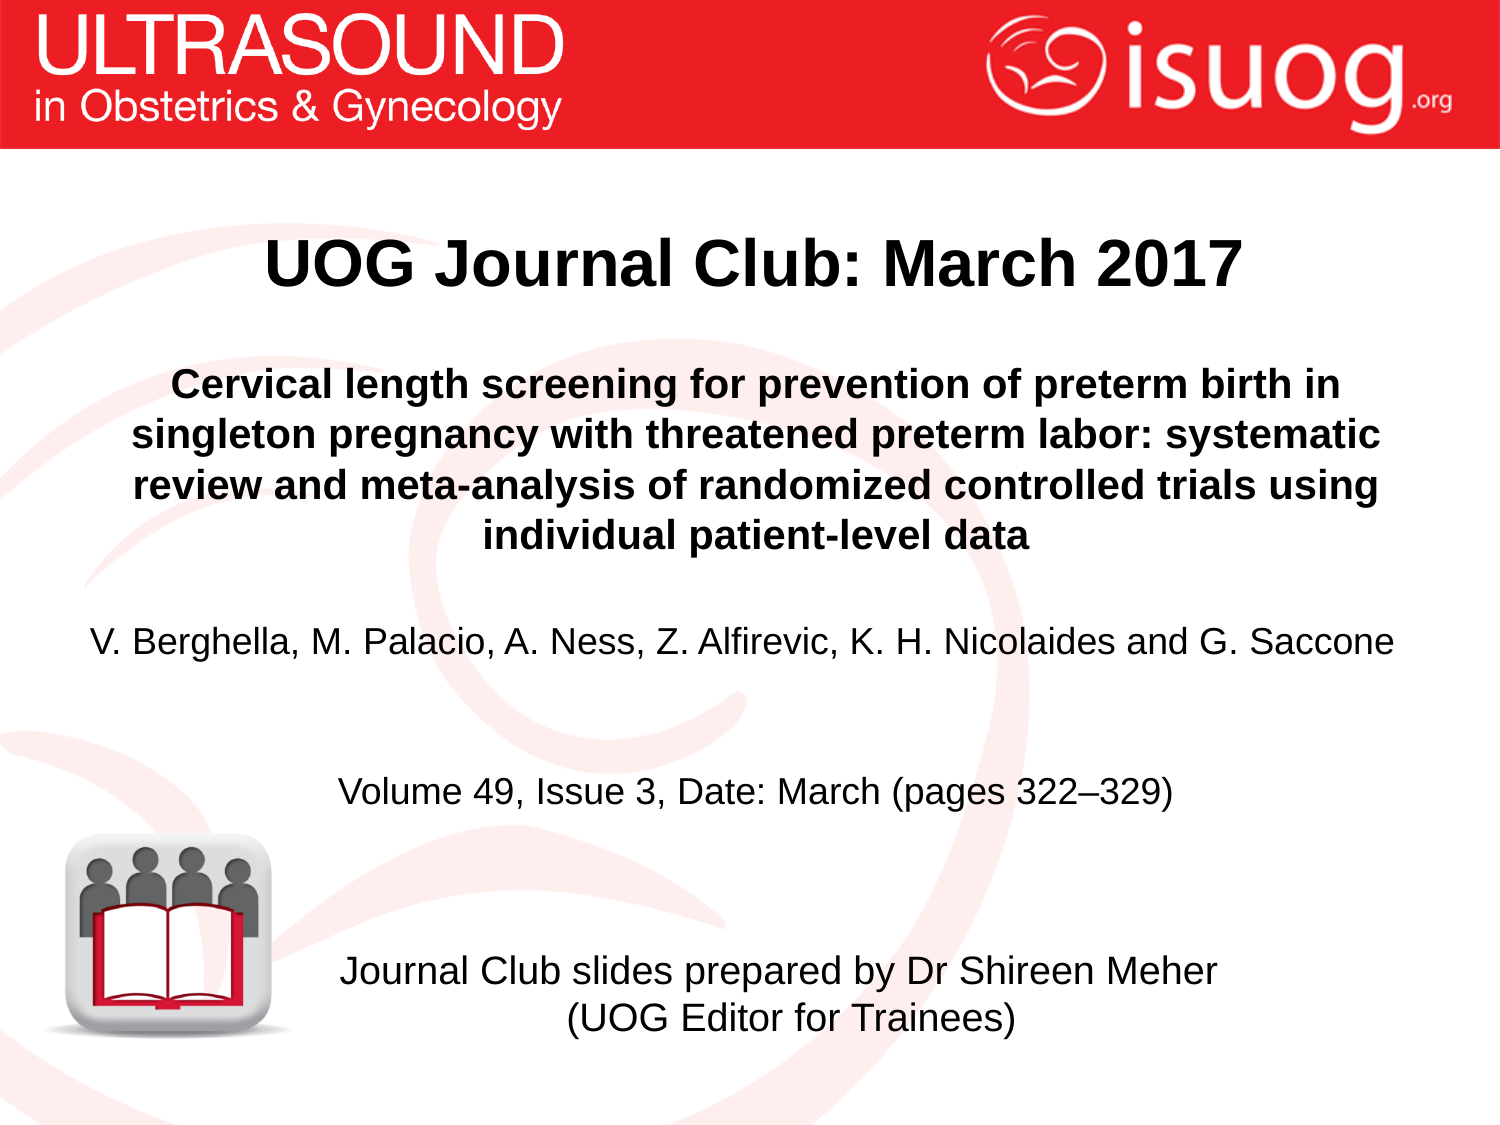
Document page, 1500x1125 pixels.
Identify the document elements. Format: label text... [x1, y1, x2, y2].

text_box Cervical length screening for prevention of preterm birth in singleton pregnancy with threatened preterm labor: systematic review and meta-analysis of randomized controlled trials using individual patient-level data V. Berghella, M. Palacio, A. Ness, Z. Alfirevic, K. H. Nicolaides and G. Saccone Volume 49, Issue 3, Date: March (pages 322–329) [74, 349, 1438, 878]
picture [0, 150, 1500, 1125]
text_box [0, 0, 1500, 150]
text_box UOG Journal Club: March 2017 [37, 212, 1473, 308]
text_box Journal Club slides prepared by Dr Shireen Meher (UOG Editor for Trainees) [324, 937, 1259, 1048]
